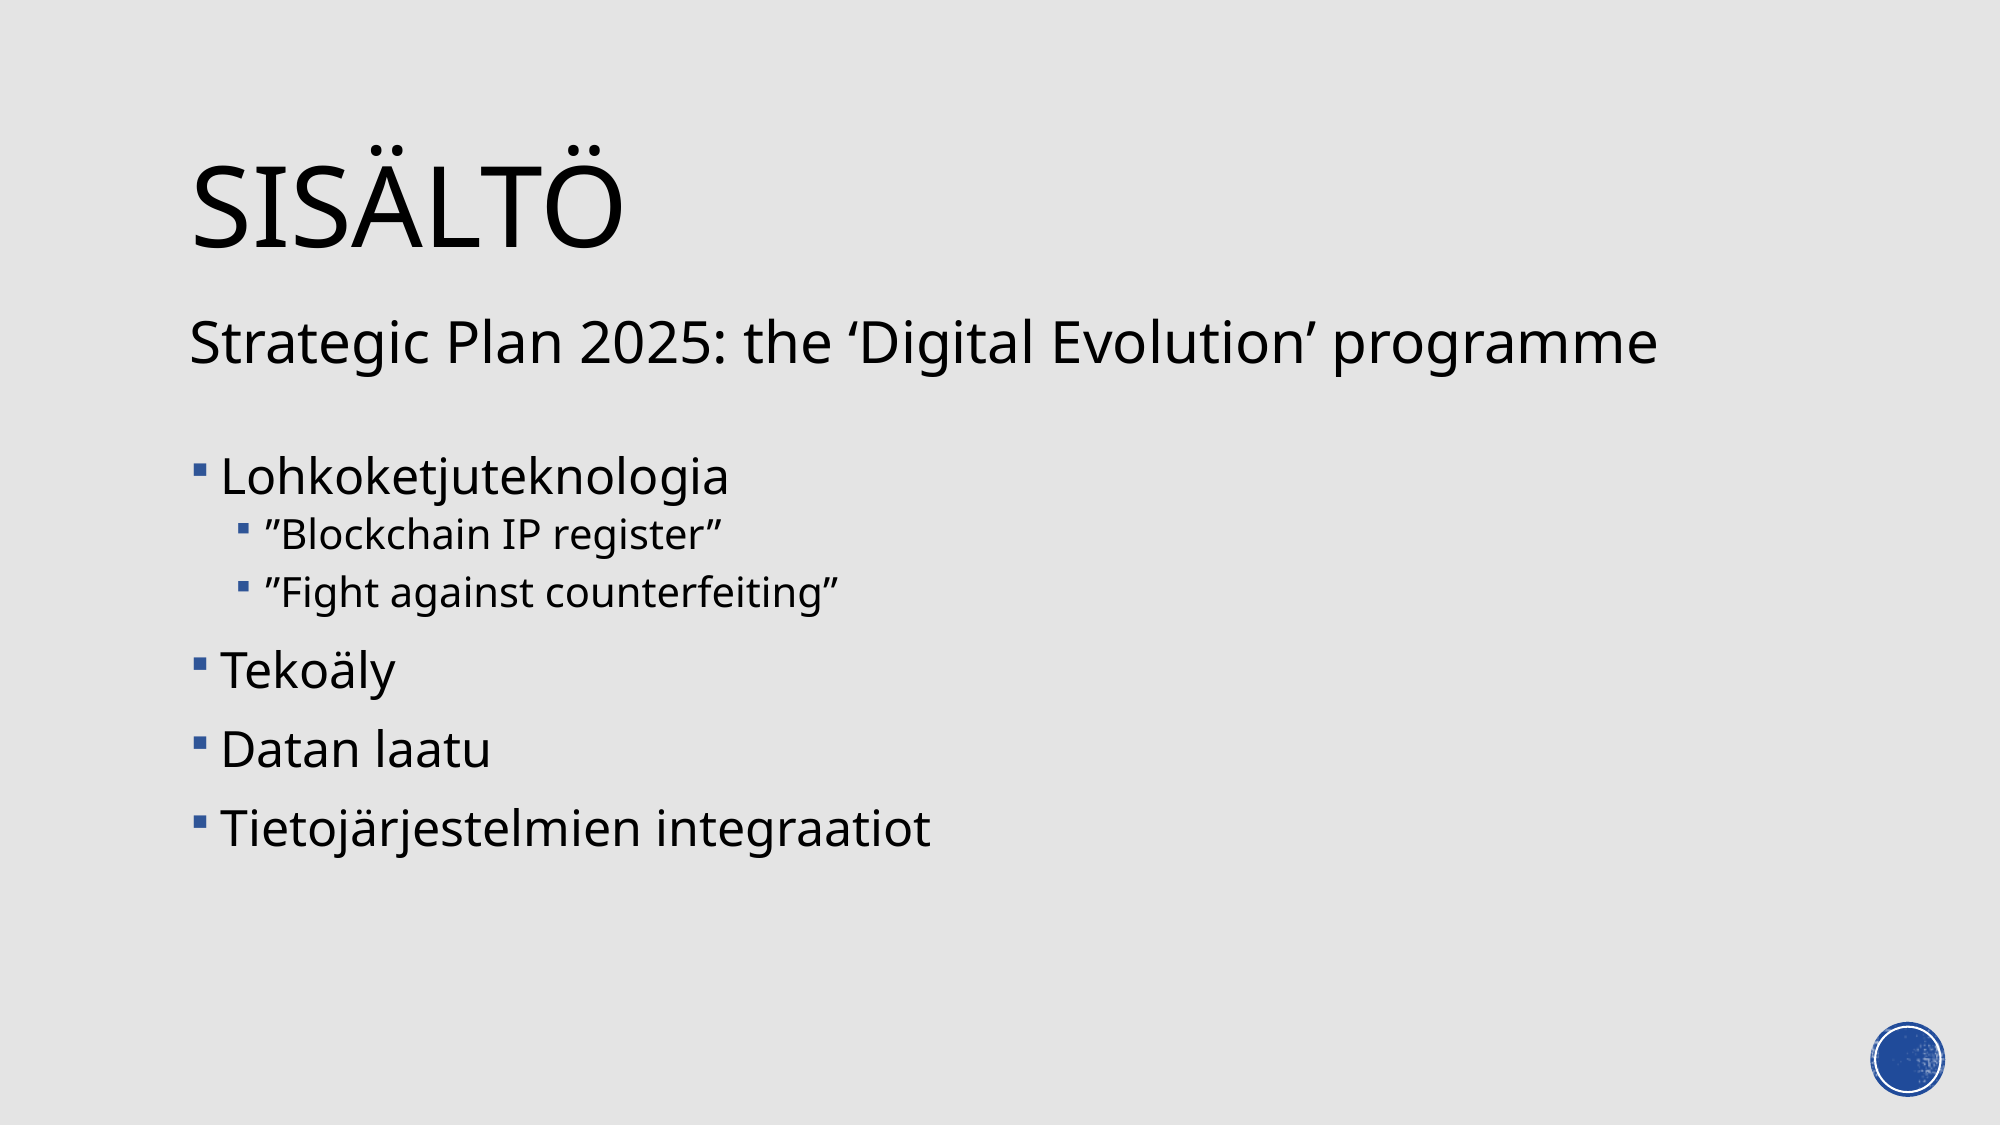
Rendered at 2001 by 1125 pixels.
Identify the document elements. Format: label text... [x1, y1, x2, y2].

title Sisältö [175, 79, 1826, 344]
text_box Strategic Plan 2025: the ‘Digital Evolution’ programme [174, 305, 1703, 384]
list Lohkoketjuteknologia ”Blockchain IP register” ”Fight against counterfeiting” Tekoäly Datan laatu Tietojärjestelmien integraatiot [175, 443, 1826, 933]
